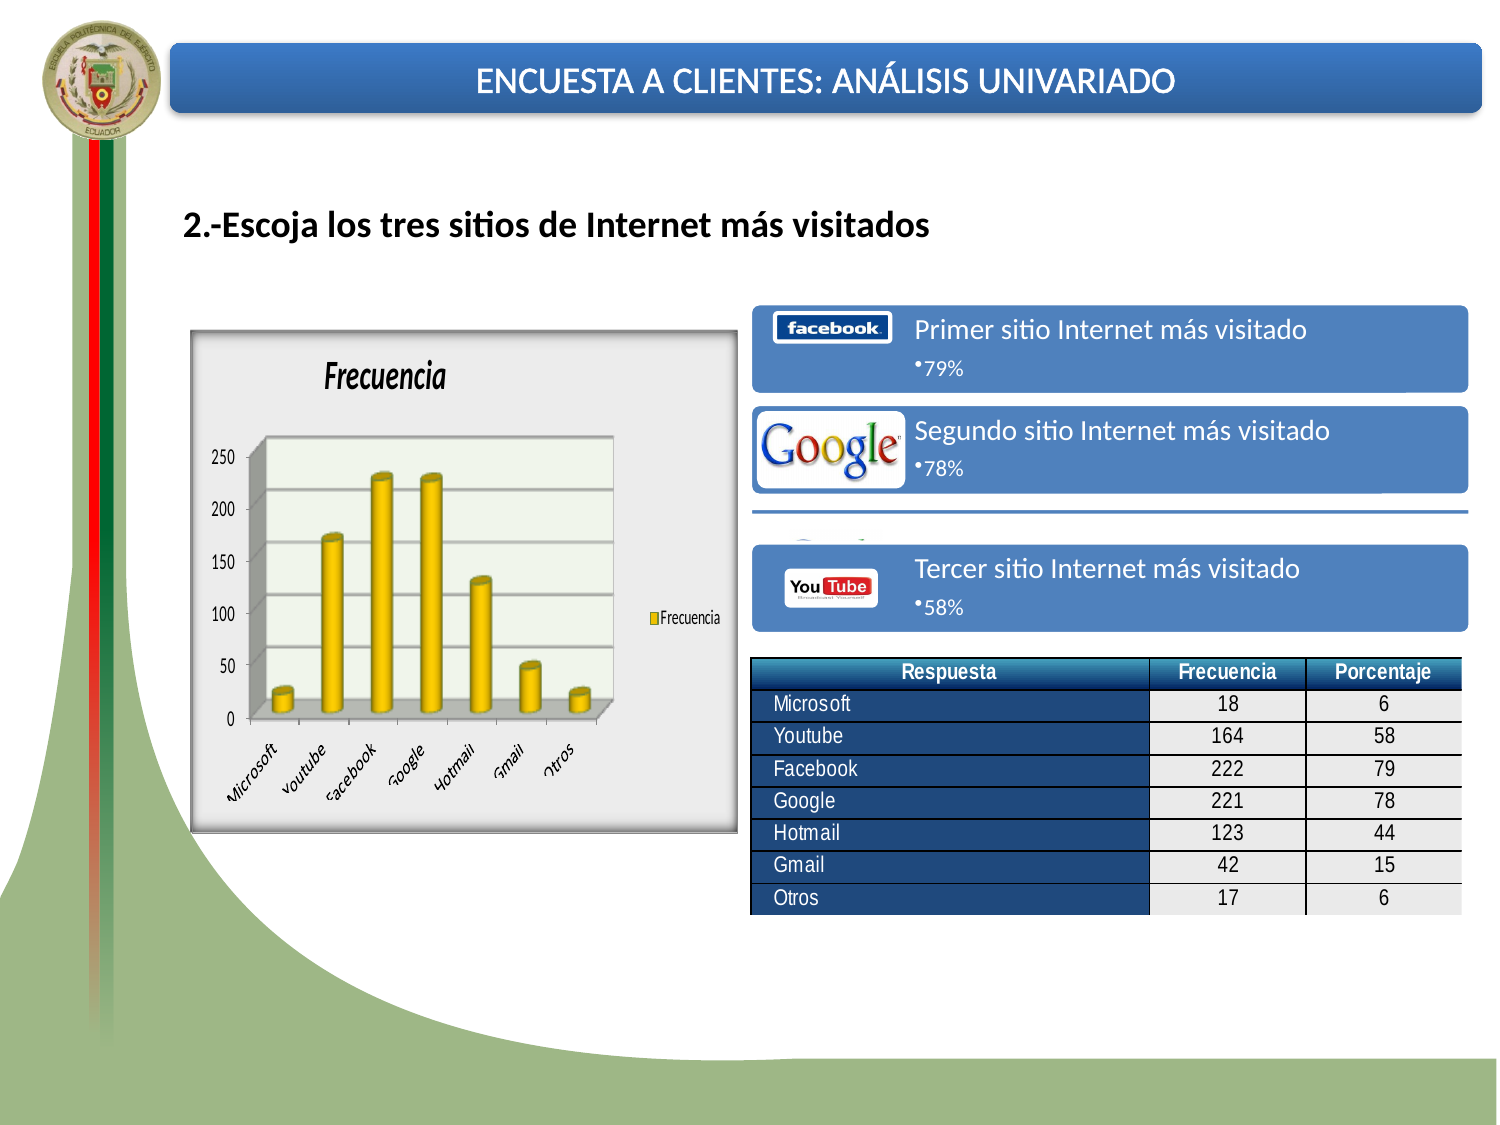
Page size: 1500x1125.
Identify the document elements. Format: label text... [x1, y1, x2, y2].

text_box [749, 303, 1471, 635]
picture [749, 656, 1464, 917]
text_box 2.-Escoja los tres sitios de Internet más visitados [159, 192, 1471, 253]
text_box [10, 0, 428, 152]
text_box ENCUESTA A CLIENTES: ANÁLISIS UNIVARIADO [428, 42, 1483, 114]
picture [187, 326, 739, 835]
